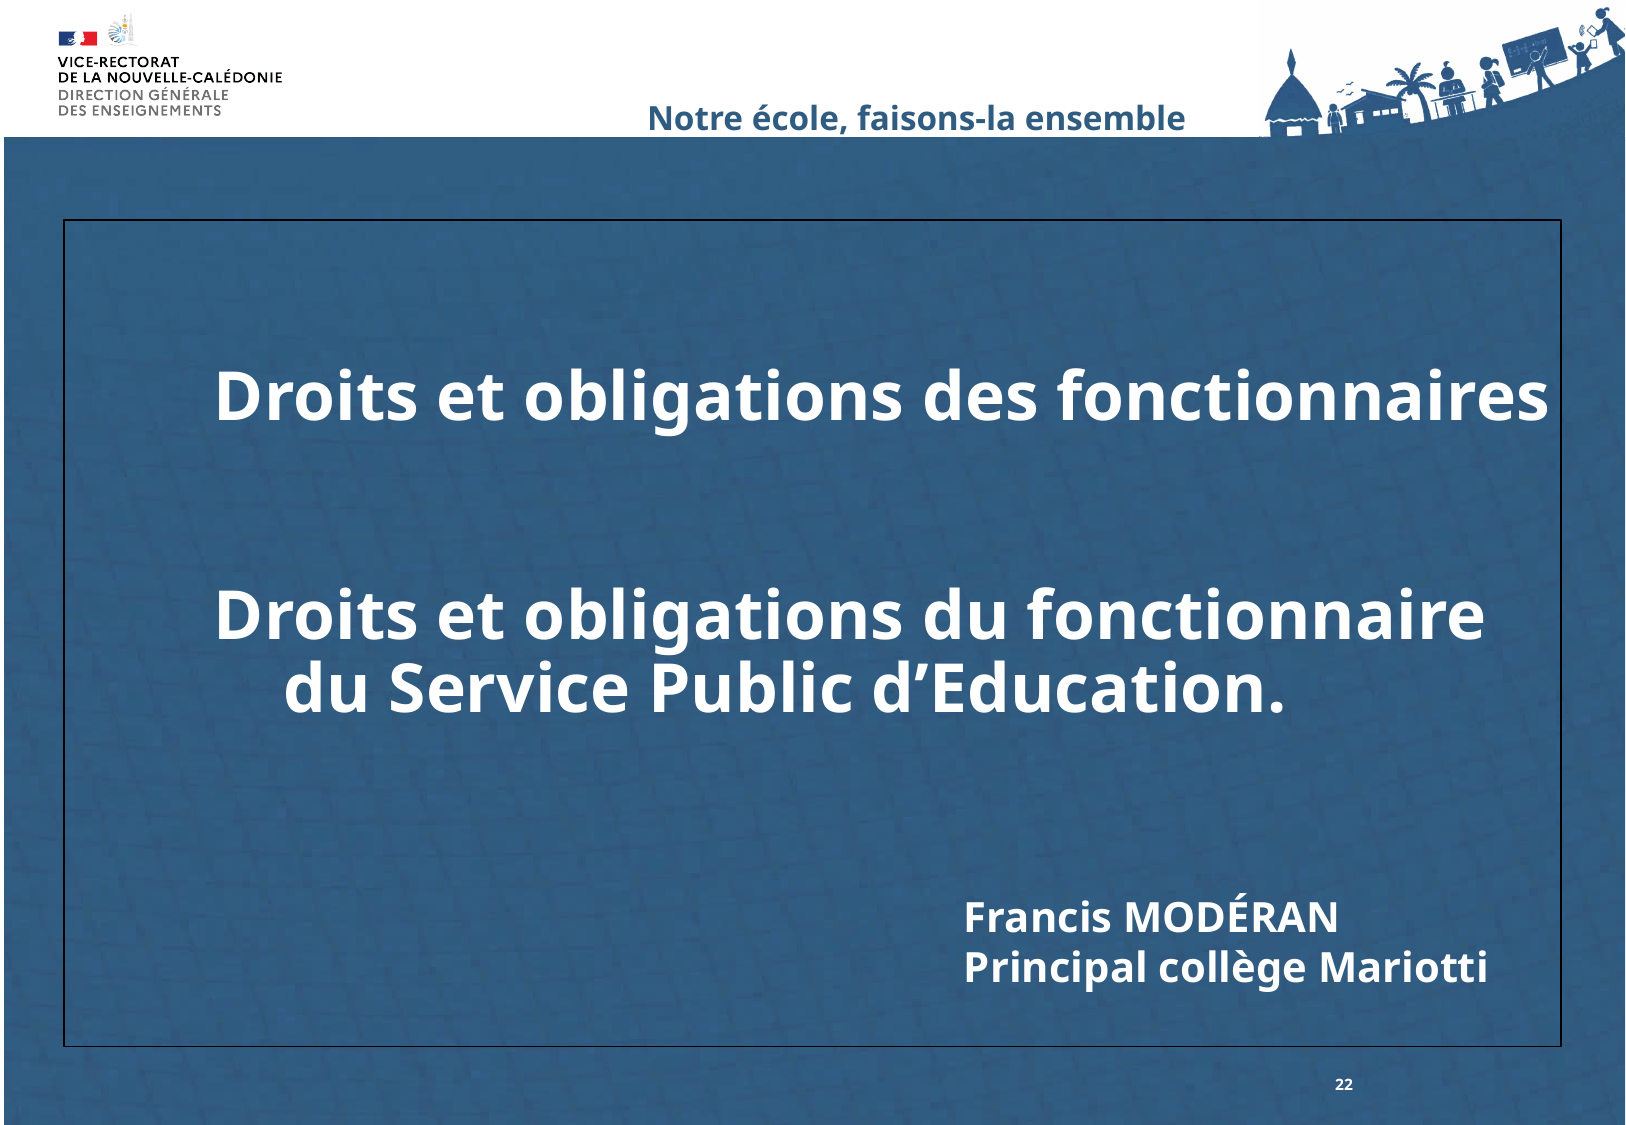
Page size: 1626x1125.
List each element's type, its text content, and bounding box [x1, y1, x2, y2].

slide_number 22 [1113, 1046, 1354, 1125]
title Droits et obligations des fonctionnaires Droits et obligations du fonctionnaire du Service Public d’Education. Francis MODÉRAN Principal collège Mariotti [63, 219, 1562, 1047]
picture [4, 0, 1626, 1125]
picture [44, 0, 293, 131]
